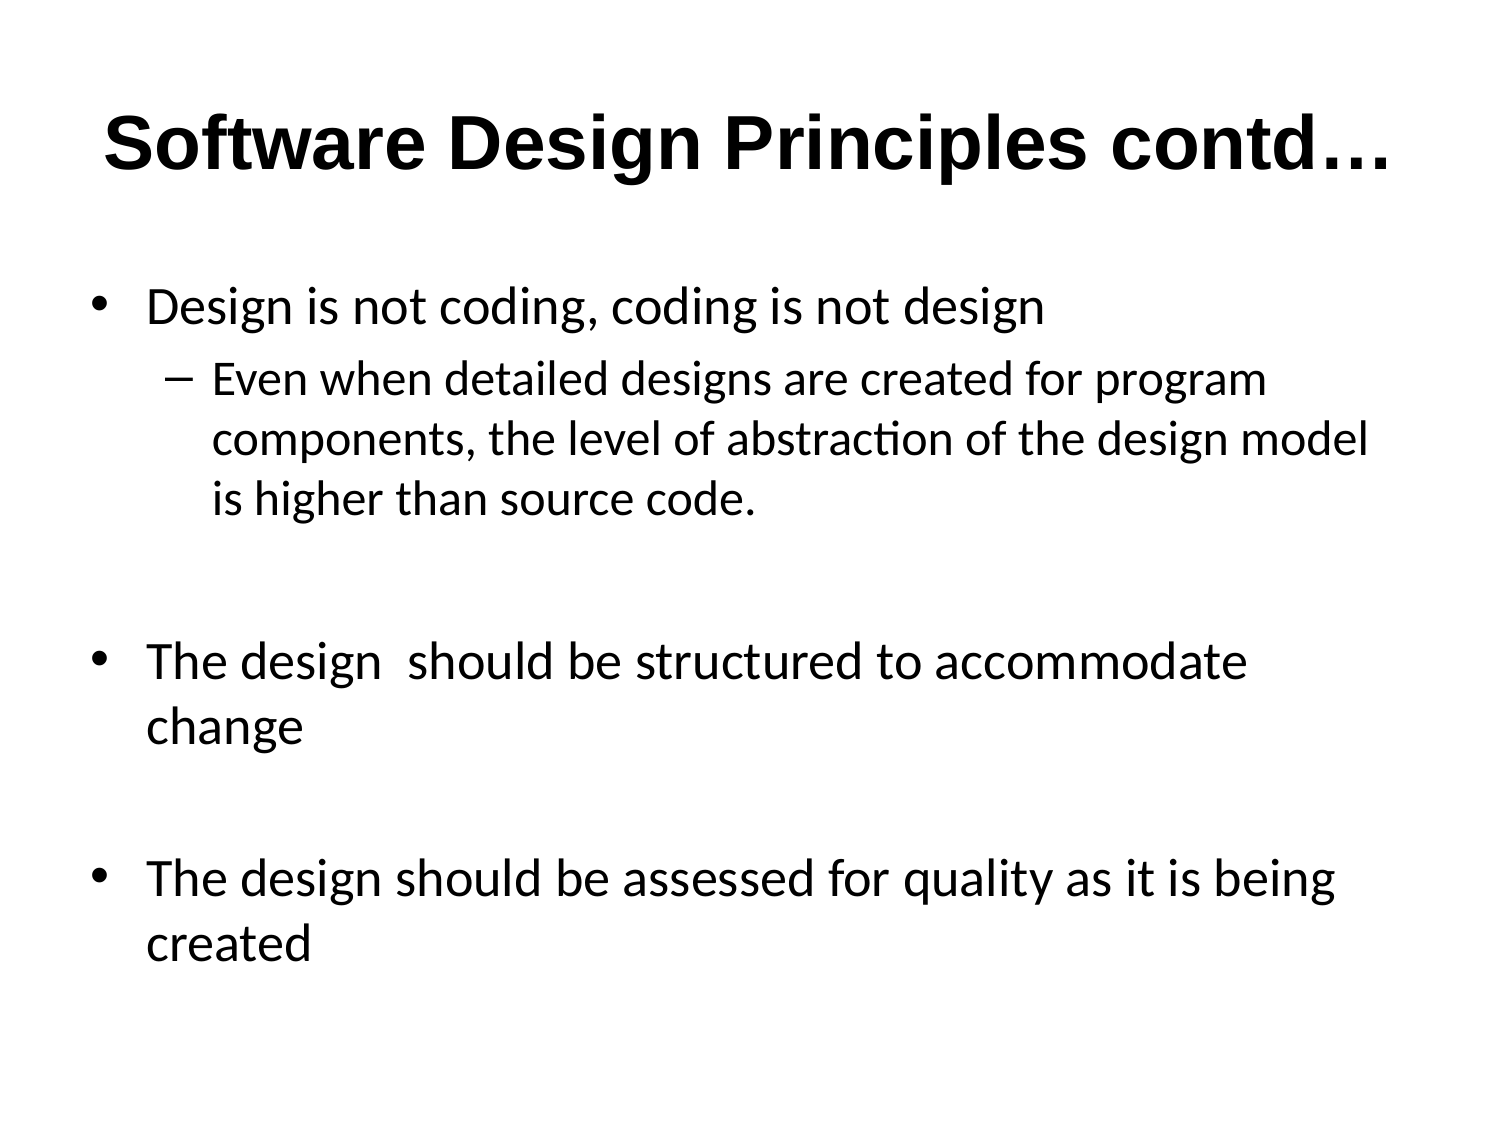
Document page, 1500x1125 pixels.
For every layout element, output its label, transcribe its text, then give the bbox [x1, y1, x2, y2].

title Software Design Principles contd… [75, 45, 1425, 233]
list Design is not coding, coding is not design Even when detailed designs are created for program components, the level of abstraction of the design model is higher than source code. The design should be structured to accommodate change The design should be assessed for quality as it is being created [75, 262, 1425, 1005]
